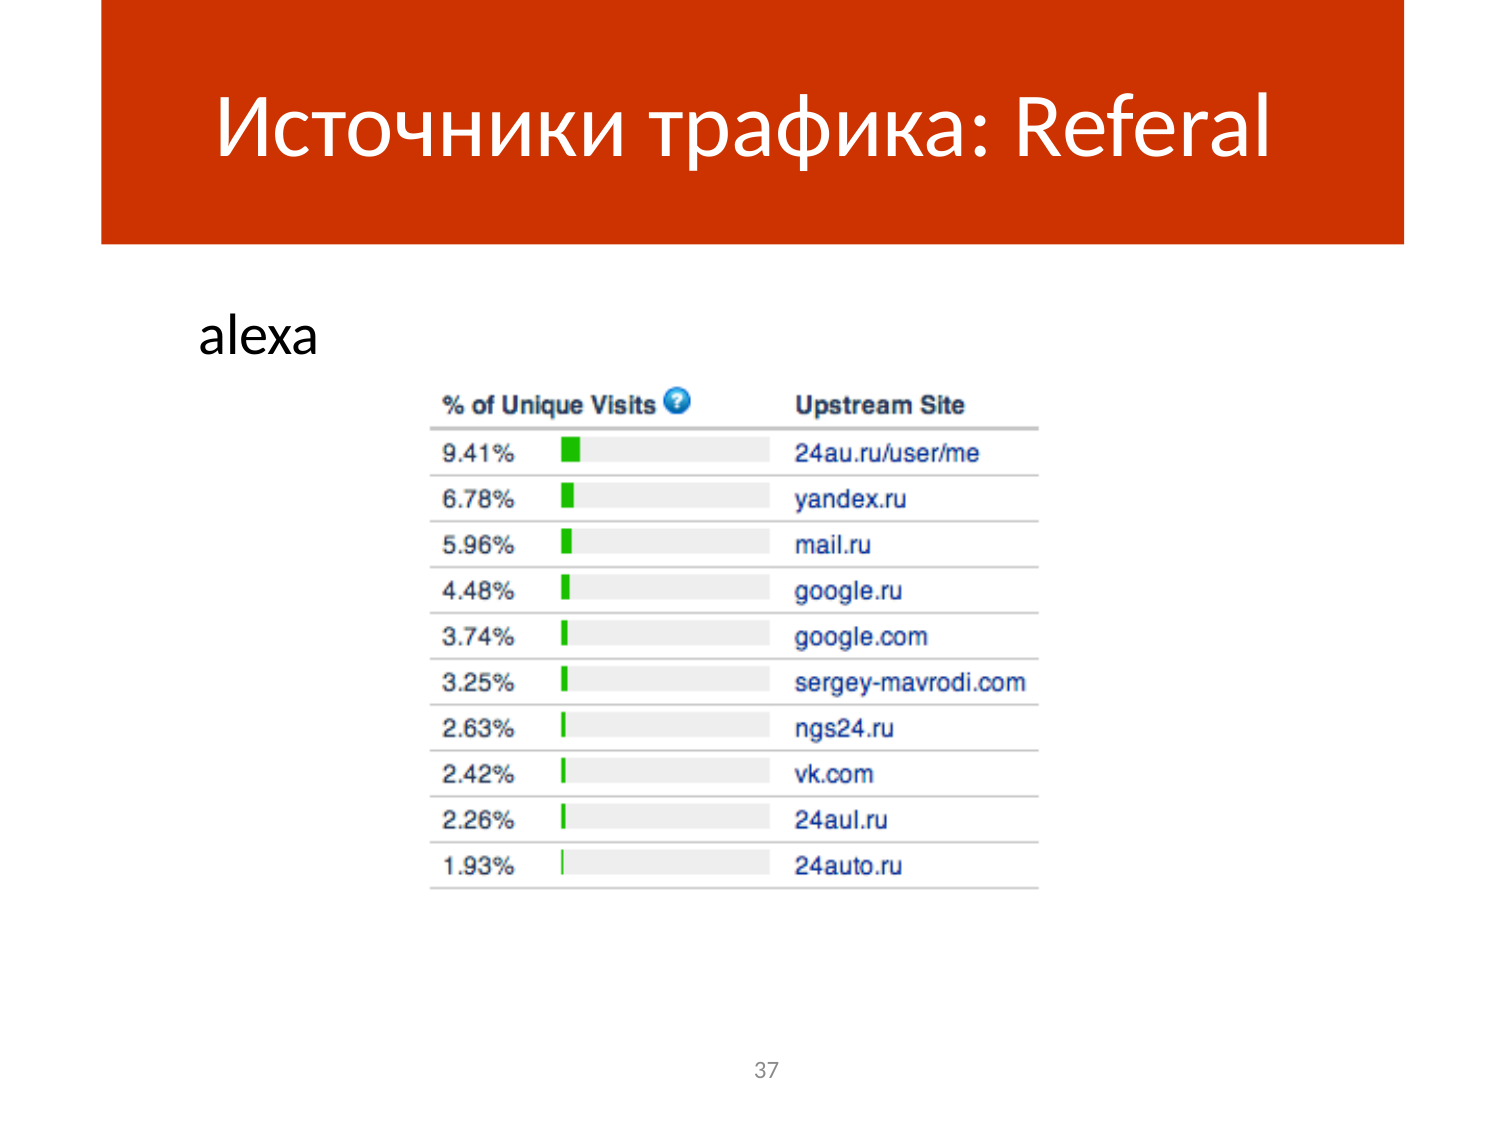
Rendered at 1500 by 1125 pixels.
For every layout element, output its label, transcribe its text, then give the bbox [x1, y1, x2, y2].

text_box alexa [183, 288, 335, 374]
text_box Источники трафика: Referal [104, 26, 1405, 214]
text_box [99, 0, 1406, 246]
slide_number 37 [726, 1038, 807, 1099]
picture [394, 378, 1058, 899]
